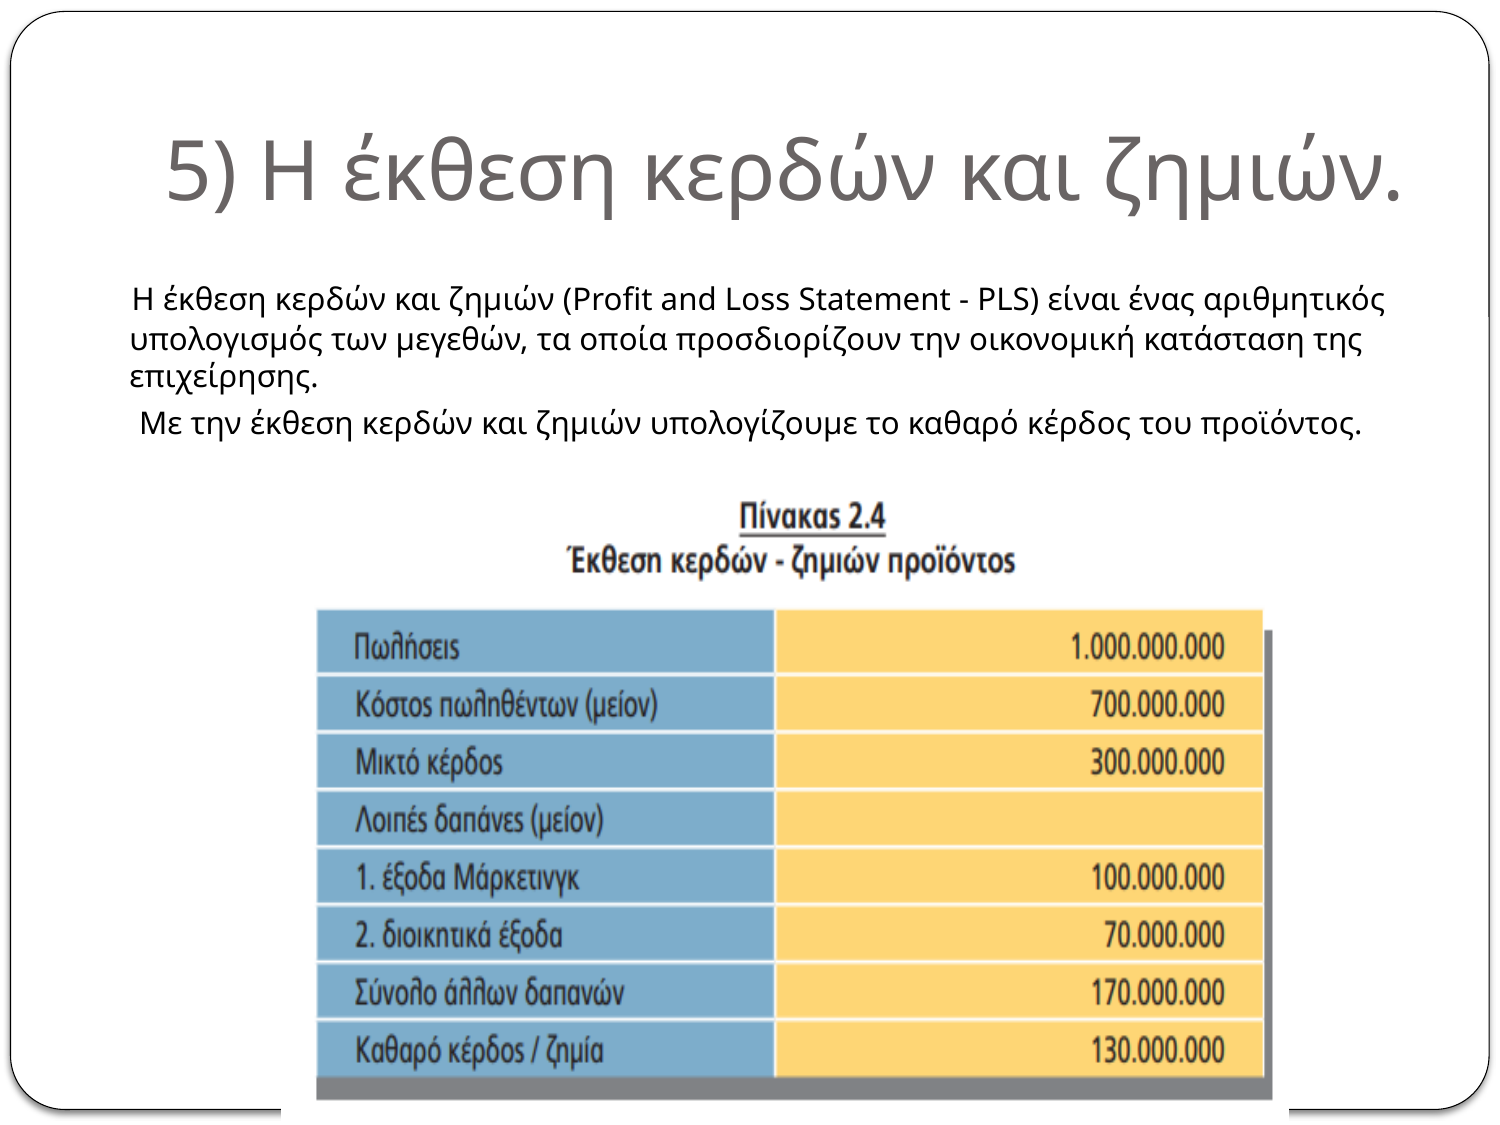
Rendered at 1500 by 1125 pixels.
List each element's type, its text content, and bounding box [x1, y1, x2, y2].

picture [280, 480, 1290, 1125]
list Η έκθεση κερδών και ζημιών (Profit and Loss Statement - PLS) είναι ένας αριθμητικός υπολογισμός των μεγεθών, τα οποία προσδιορίζουν την οικονομική κατάσταση της επιχείρησης. Με την έκθεση κερδών και ζημιών υπολογίζουμε το καθαρό κέρδος του προϊόντος. [75, 262, 1425, 469]
title 5) Η έκθεση κερδών και ζημιών. [150, 45, 1425, 233]
